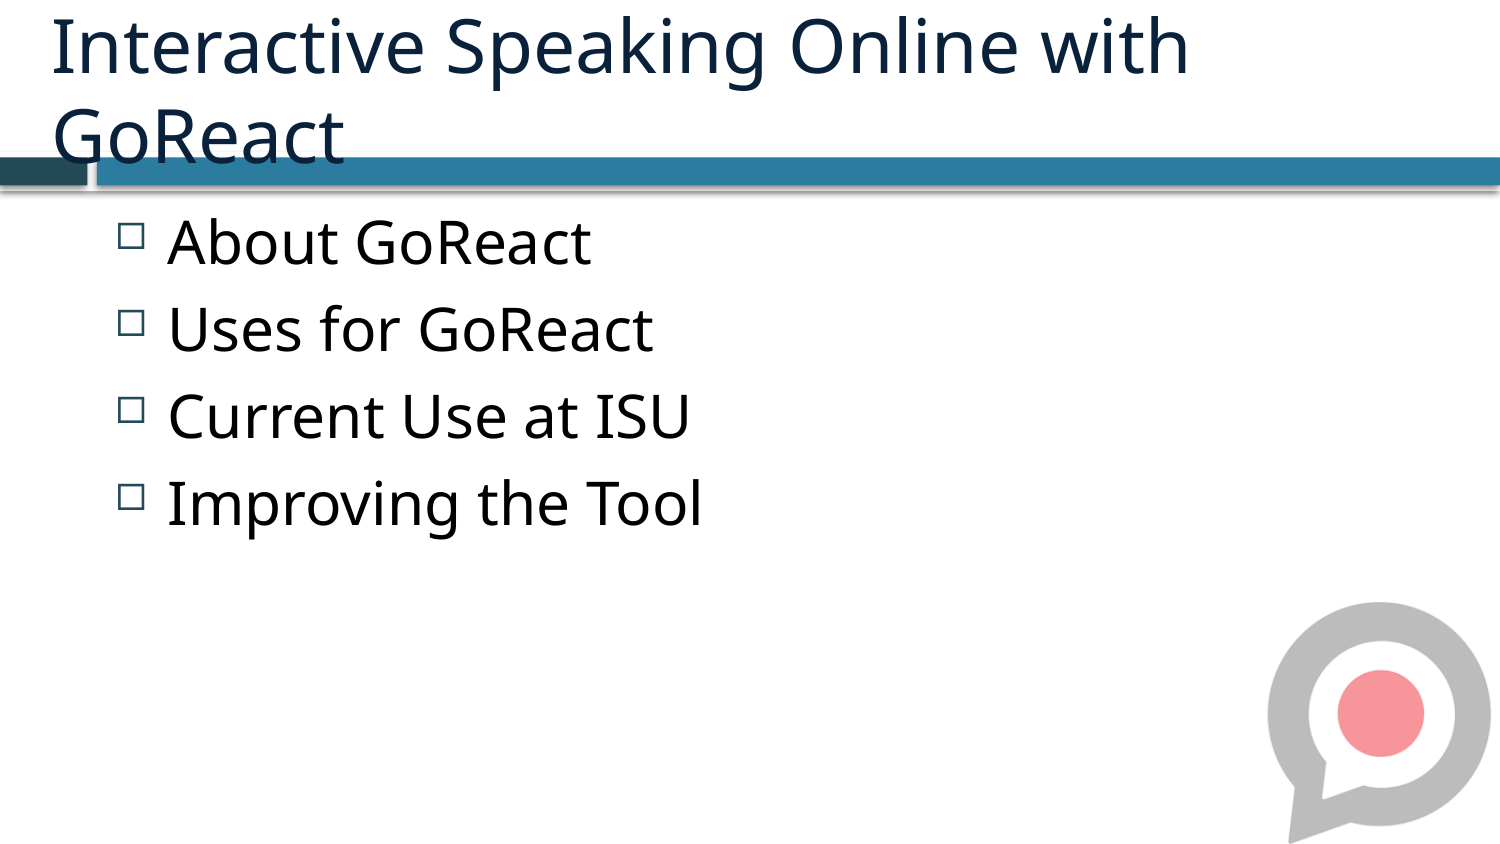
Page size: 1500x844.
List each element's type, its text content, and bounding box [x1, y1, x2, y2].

list About GoReact Uses for GoReact Current Use at ISU Improving the Tool [100, 196, 1438, 750]
title Interactive Speaking Online with GoReact [36, 28, 1472, 150]
picture [1258, 602, 1500, 844]
